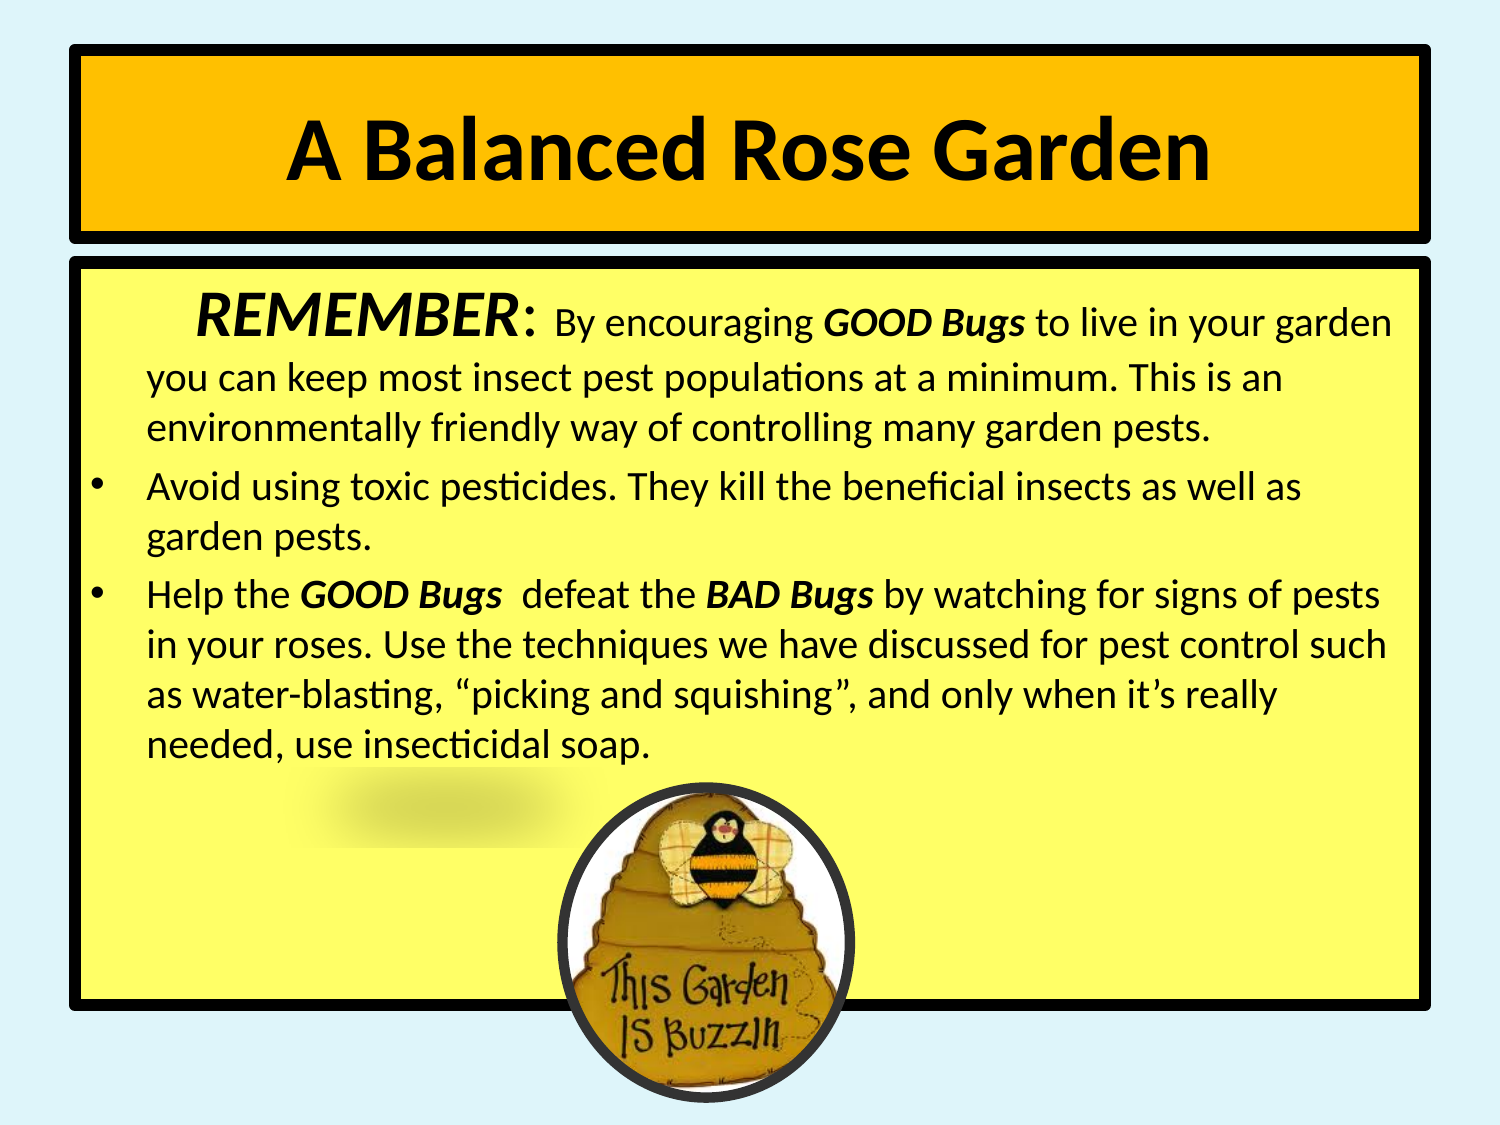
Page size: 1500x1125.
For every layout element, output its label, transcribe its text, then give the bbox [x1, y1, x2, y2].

list REMEMBER: By encouraging GOOD Bugs to live in your garden you can keep most insect pest populations at a minimum. This is an environmentally friendly way of controlling many garden pests. Avoid using toxic pesticides. They kill the beneficial insects as well as garden pests. Help the GOOD Bugs defeat the BAD Bugs by watching for signs of pests in your roses. Use the techniques we have discussed for pest control such as water-blasting, “picking and squishing”, and only when it’s really needed, use insecticidal soap. [75, 262, 1425, 1005]
title A Balanced Rose Garden [75, 50, 1425, 238]
picture [562, 787, 851, 1098]
